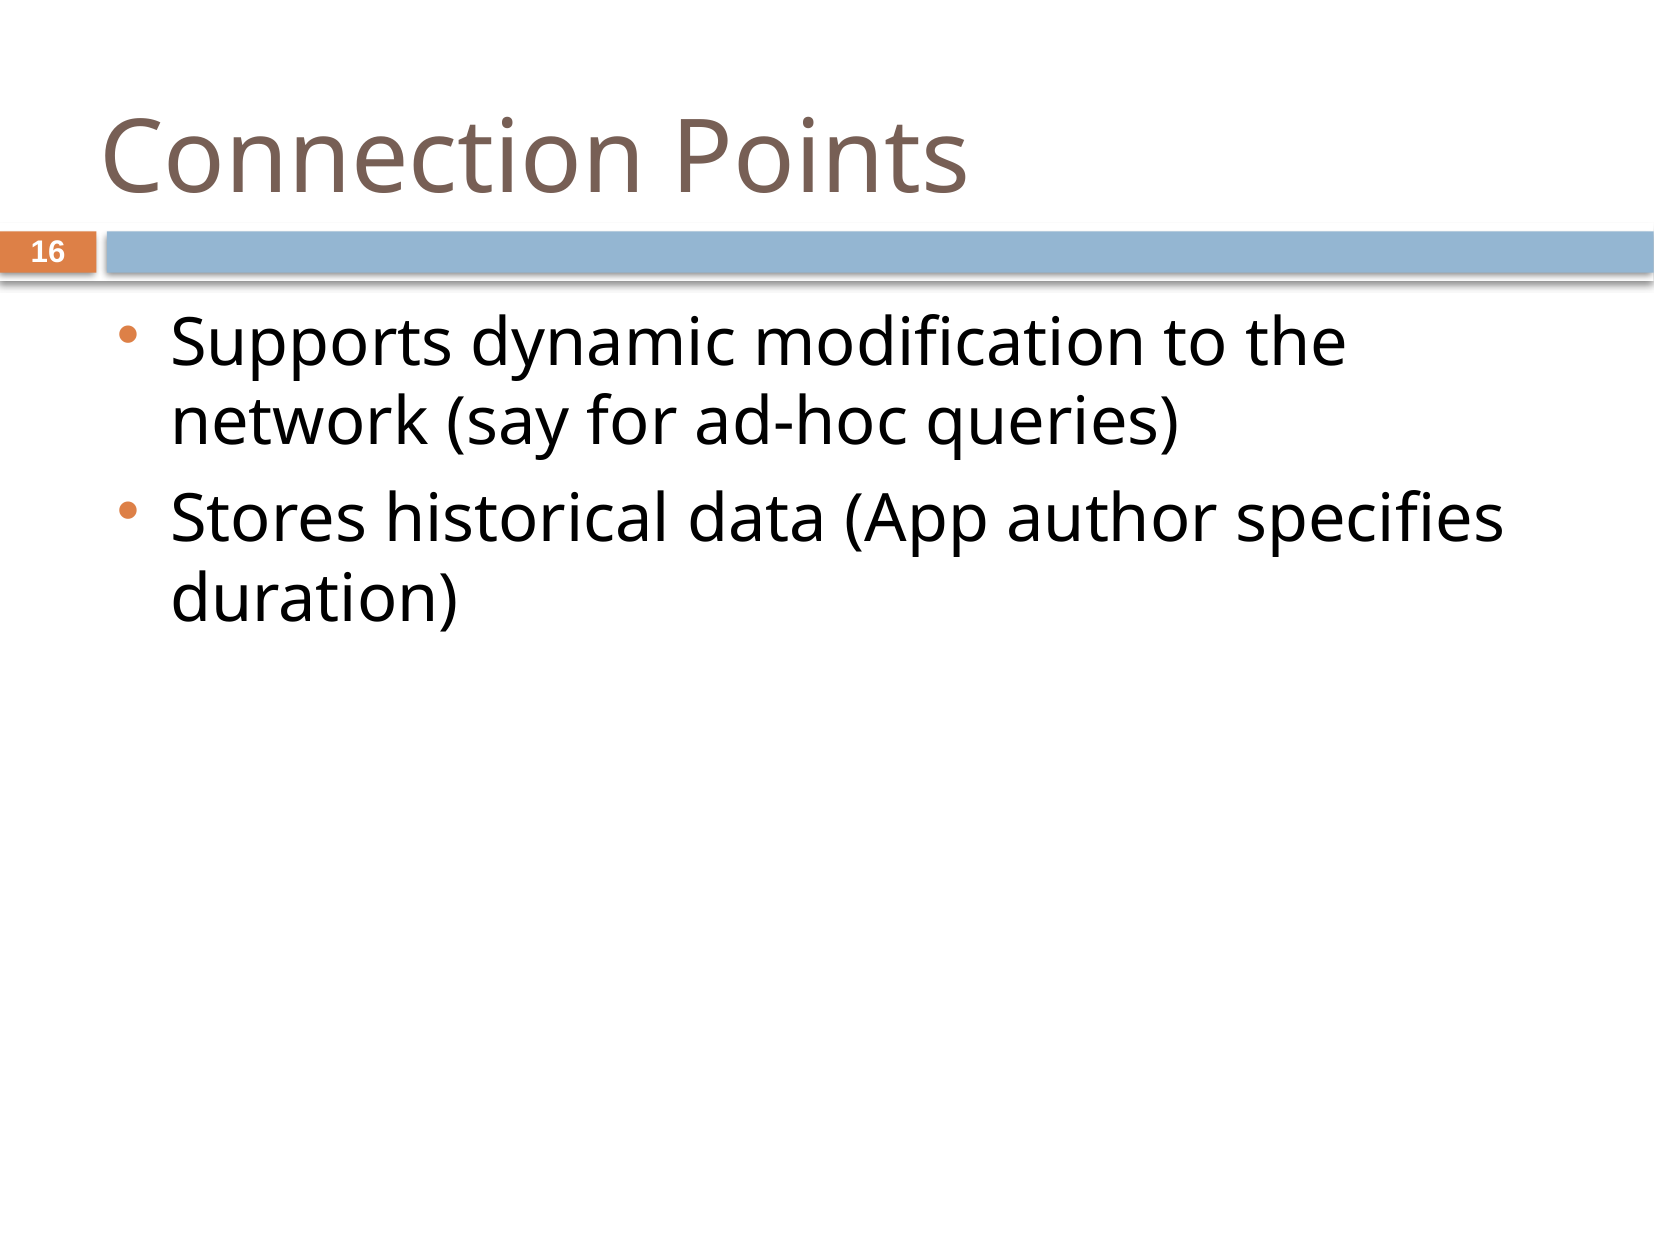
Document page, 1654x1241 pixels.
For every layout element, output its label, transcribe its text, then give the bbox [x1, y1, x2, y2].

list Supports dynamic modification to the network (say for ad-hoc queries) Stores historical data (App author specifies duration) [82, 290, 1571, 1094]
slide_number 16 [0, 230, 97, 275]
title Connection Points [82, 56, 1571, 249]
